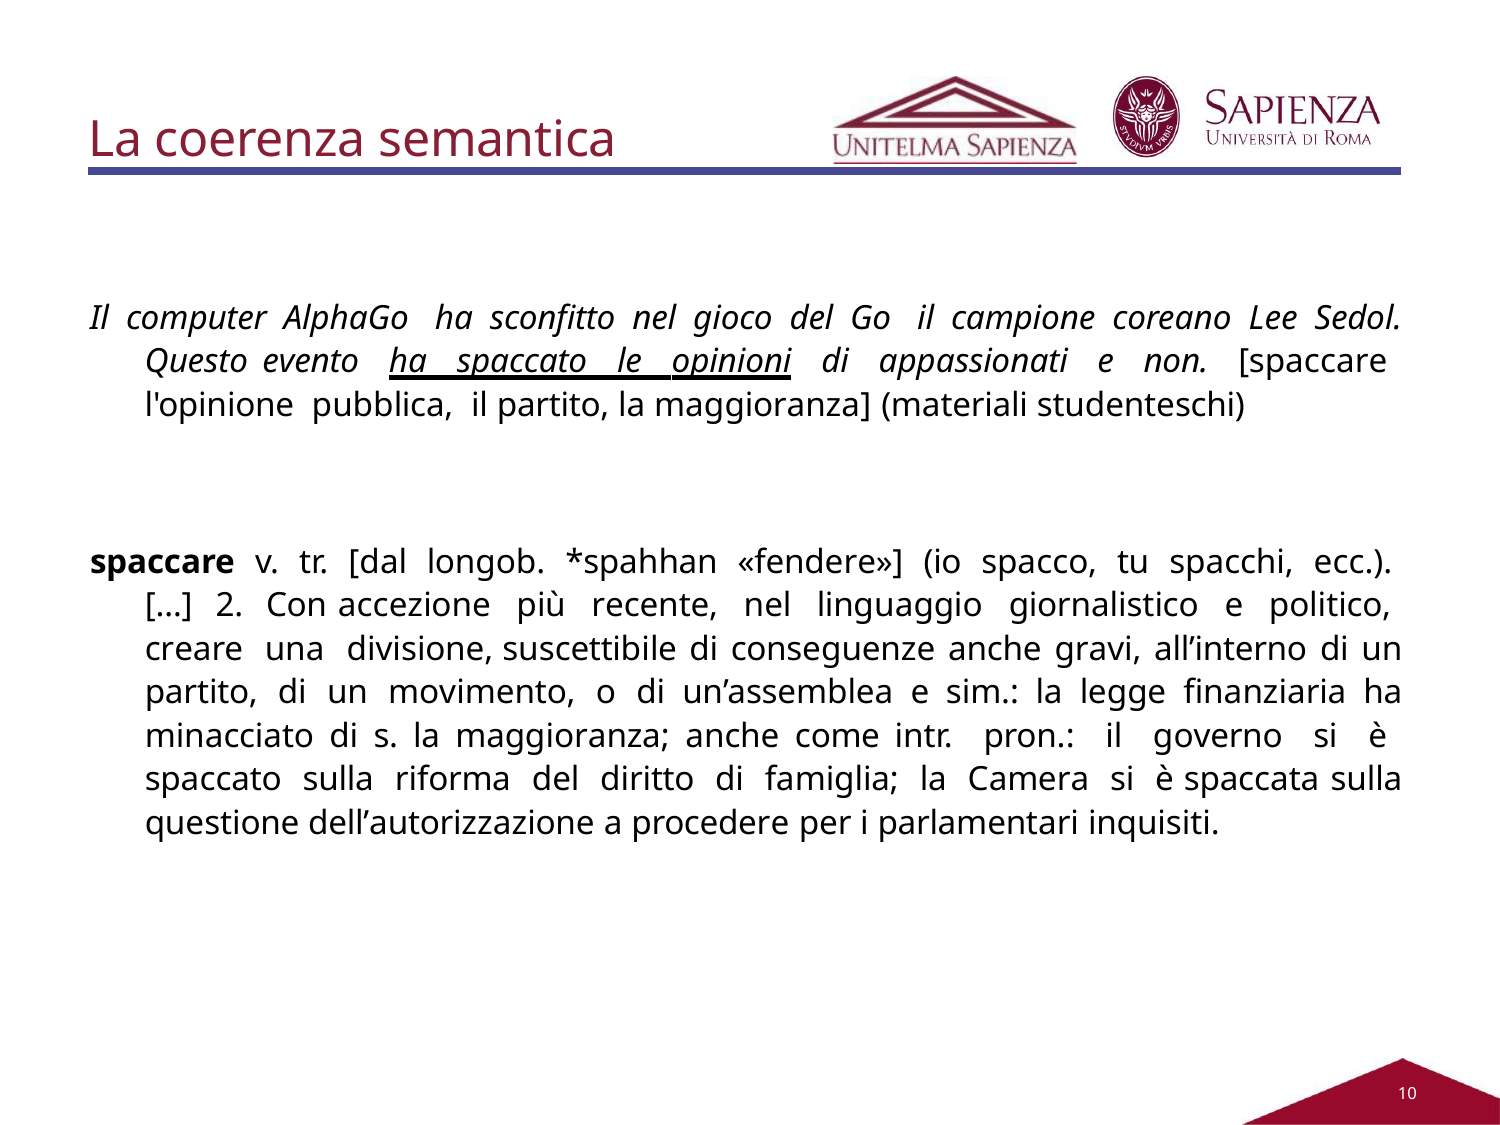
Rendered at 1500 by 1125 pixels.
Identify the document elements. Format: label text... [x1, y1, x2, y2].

text_box spaccare v. tr. [dal longob. *spahhan «fendere»] (io spacco, tu spacchi, ecc.). […] 2. Con accezione più recente, nel linguaggio giornalistico e politico, creare una divisione, suscettibile di conseguenze anche gravi, all’interno di un partito, di un movimento, o di un’assemblea e sim.: la legge finanziaria ha minacciato di s. la maggioranza; anche come intr. pron.: il governo si è spaccato sulla riforma del diritto di famiglia; la Camera si è spaccata sulla questione dell’autorizzazione a procedere per i parlamentari inquisiti. [87, 536, 1404, 841]
picture [1104, 66, 1414, 106]
title La coerenza semantica [86, 106, 1414, 295]
text_box Il computer AlphaGo ha sconfitto nel gioco del Go il campione coreano Lee Sedol. Questo evento ha spaccato le opinioni di appassionati e non. [spaccare l'opinione pubblica, il partito, la maggioranza] (materiali studenteschi) [87, 292, 1403, 424]
picture [832, 76, 1077, 106]
picture [1241, 1058, 1500, 1125]
text_box 10 [1395, 1083, 1420, 1104]
